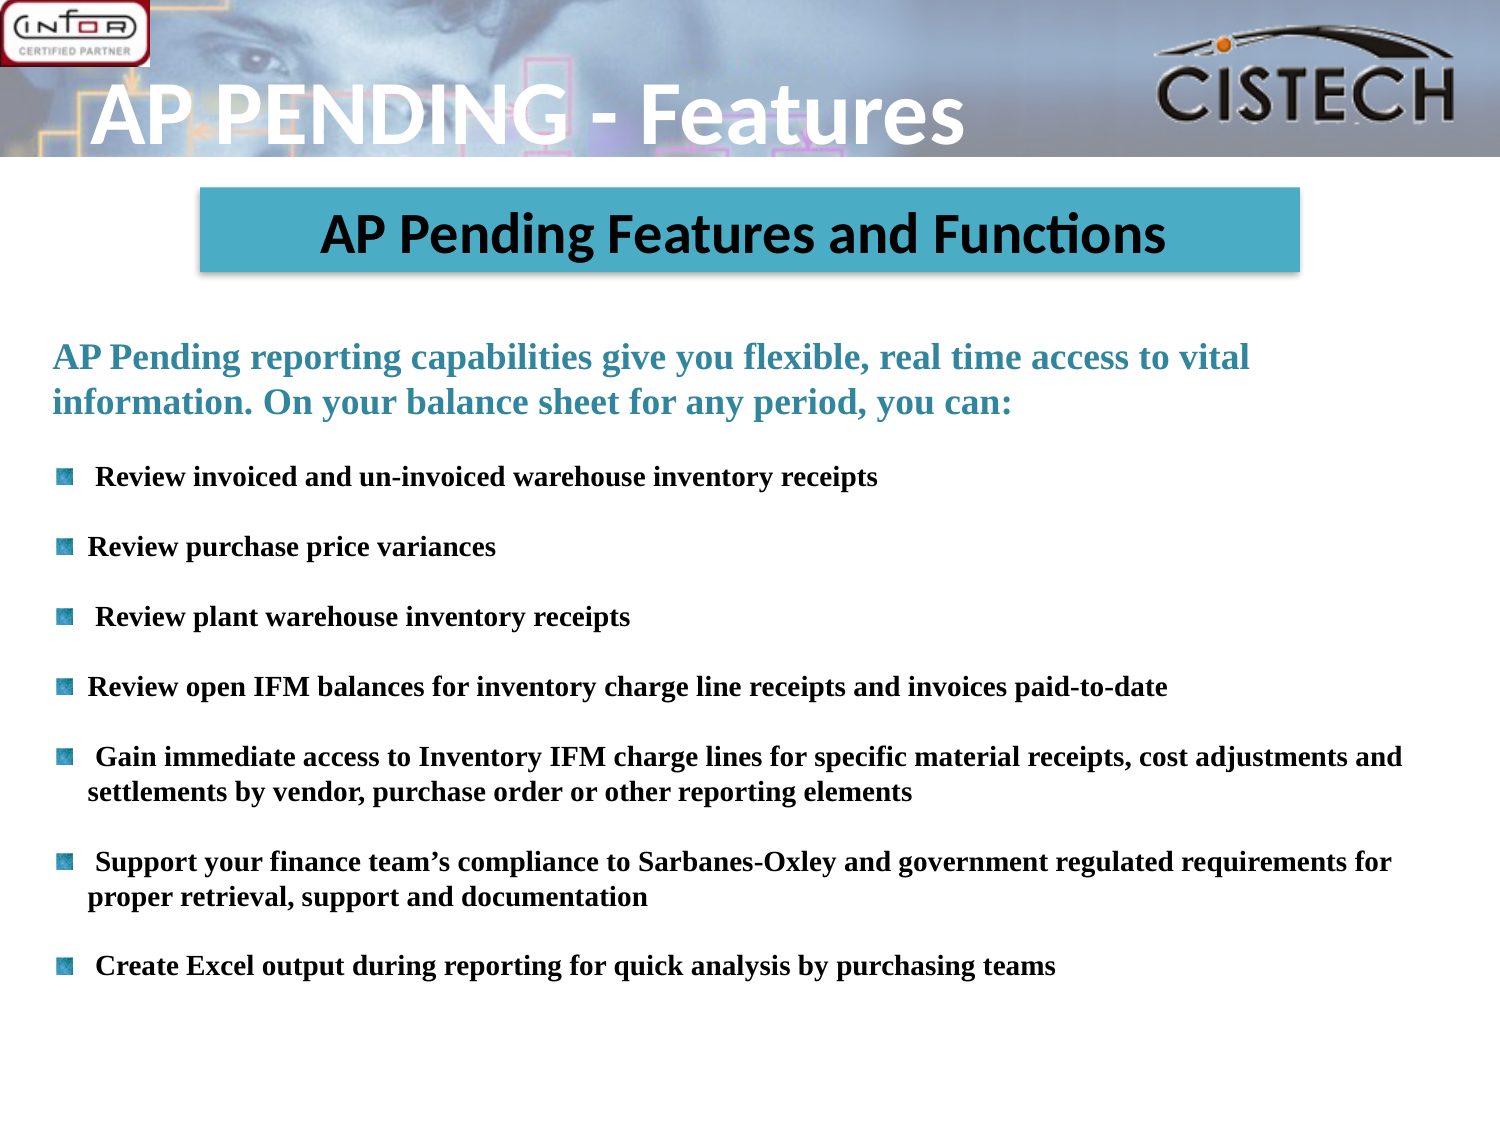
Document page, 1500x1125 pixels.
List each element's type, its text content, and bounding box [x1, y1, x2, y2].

text_box AP Pending Features and Functions [200, 187, 1300, 273]
text_box AP Pending reporting capabilities give you flexible, real time access to vital information. On your balance sheet for any period, you can: Review invoiced and un-invoiced warehouse inventory receipts Review purchase price variances Review plant warehouse inventory receipts Review open IFM balances for inventory charge line receipts and invoices paid-to-date Gain immediate access to Inventory IFM charge lines for specific material receipts, cost adjustments and settlements by vendor, purchase order or other reporting elements Support your finance team’s compliance to Sarbanes-Oxley and government regulated requirements for proper retrieval, support and documentation Create Excel output during reporting for quick analysis by purchasing teams [37, 324, 1463, 1024]
picture [52, 849, 73, 870]
picture [52, 953, 73, 975]
picture [52, 674, 73, 695]
title AP PENDING - Features [75, 45, 1425, 233]
picture [52, 604, 73, 625]
picture [0, 0, 1500, 157]
picture [52, 534, 73, 555]
picture [52, 744, 73, 765]
picture [52, 464, 73, 485]
